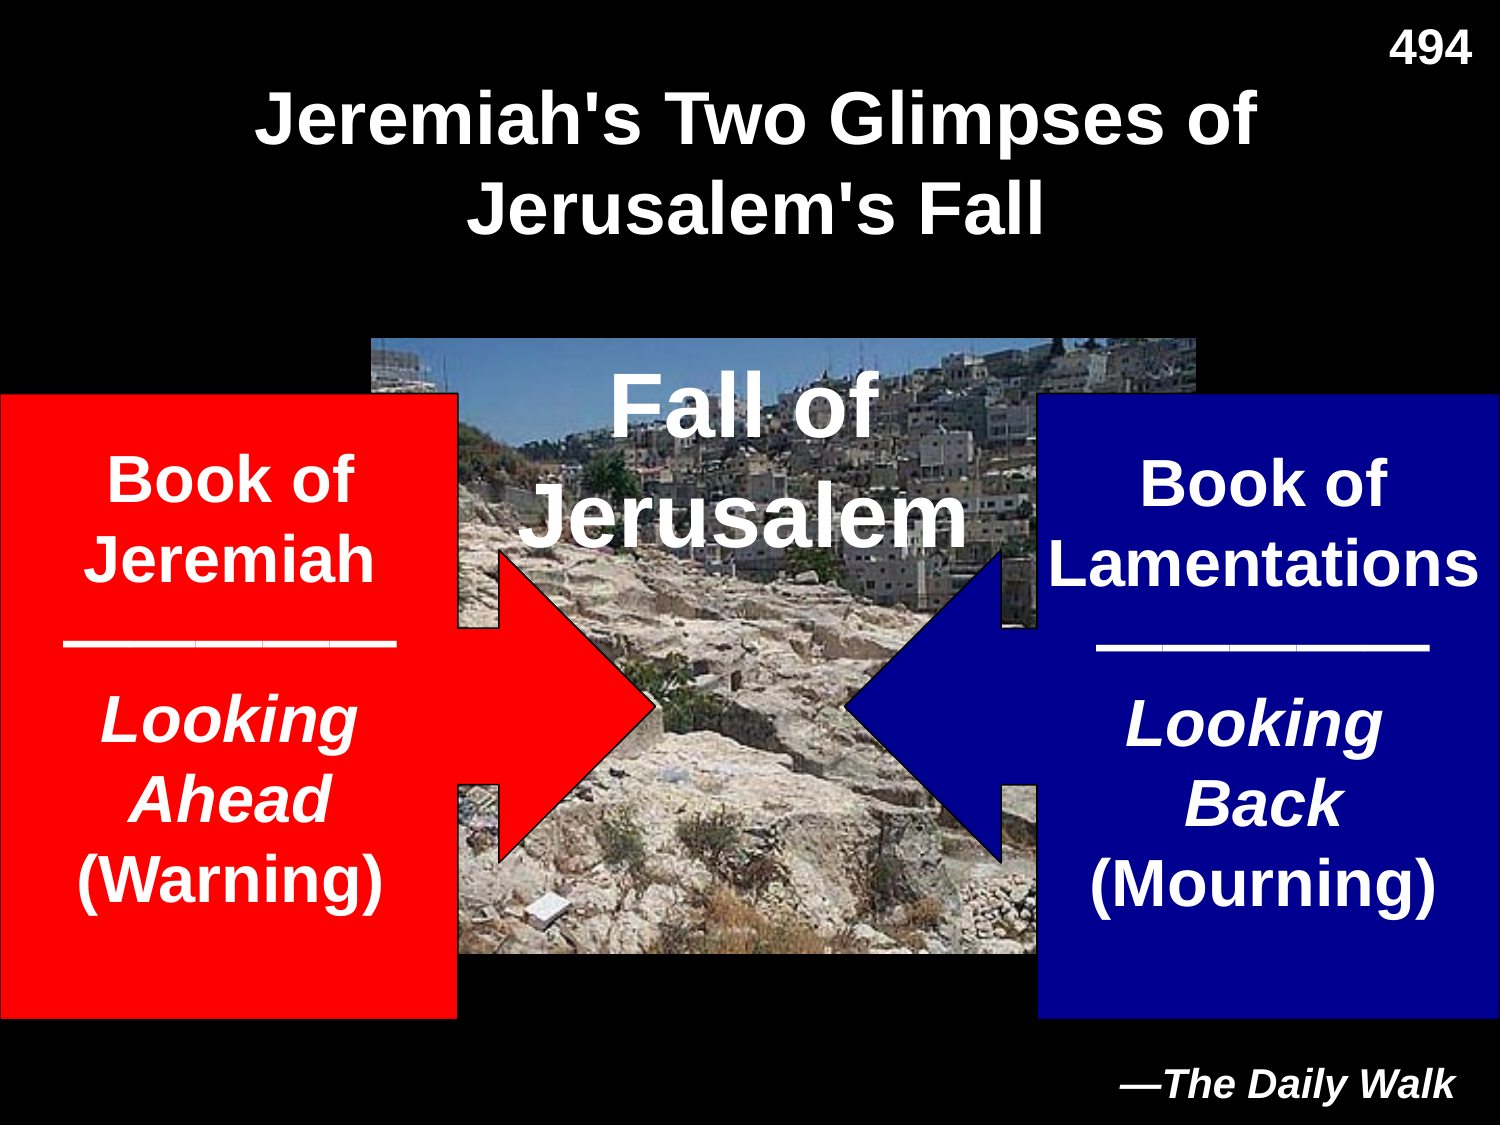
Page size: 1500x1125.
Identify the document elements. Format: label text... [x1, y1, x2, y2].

text_box —The Daily Walk [233, 1039, 1471, 1124]
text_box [844, 393, 1500, 1020]
text_box 494 [1293, 7, 1488, 82]
picture [371, 337, 1196, 954]
title Jeremiah's Two Glimpses of Jerusalem's Fall [89, 66, 1424, 252]
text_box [0, 393, 656, 1020]
